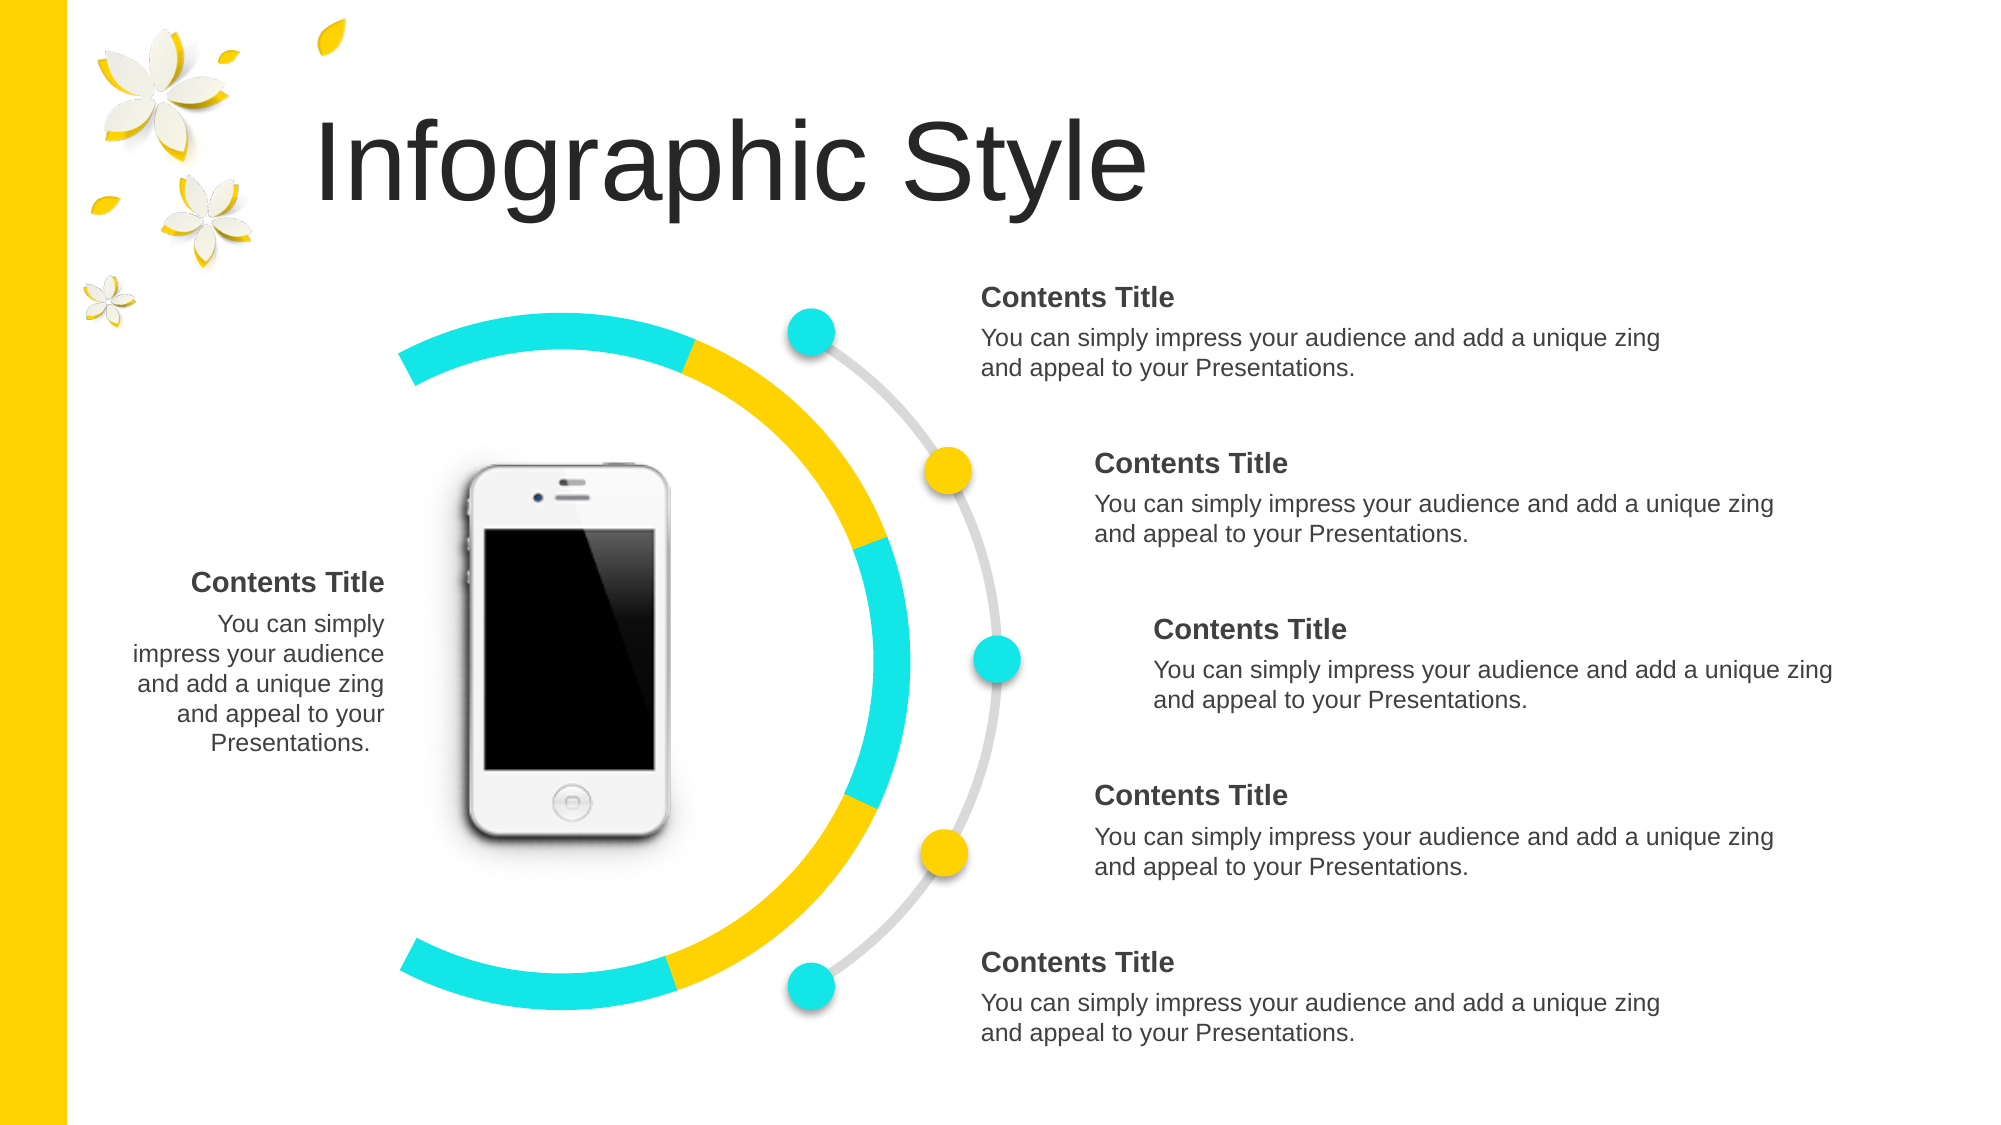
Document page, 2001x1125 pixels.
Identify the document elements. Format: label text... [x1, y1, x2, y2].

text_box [1079, 436, 1838, 557]
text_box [1079, 769, 1838, 889]
picture [311, 17, 356, 57]
list Infographic Style [298, 105, 1939, 224]
picture [96, 25, 269, 287]
picture [91, 196, 121, 215]
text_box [1138, 603, 1898, 723]
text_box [213, 312, 911, 1011]
picture [83, 274, 137, 333]
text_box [244, 282, 1021, 1041]
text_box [966, 935, 1725, 1055]
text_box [116, 556, 213, 767]
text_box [966, 270, 1725, 390]
